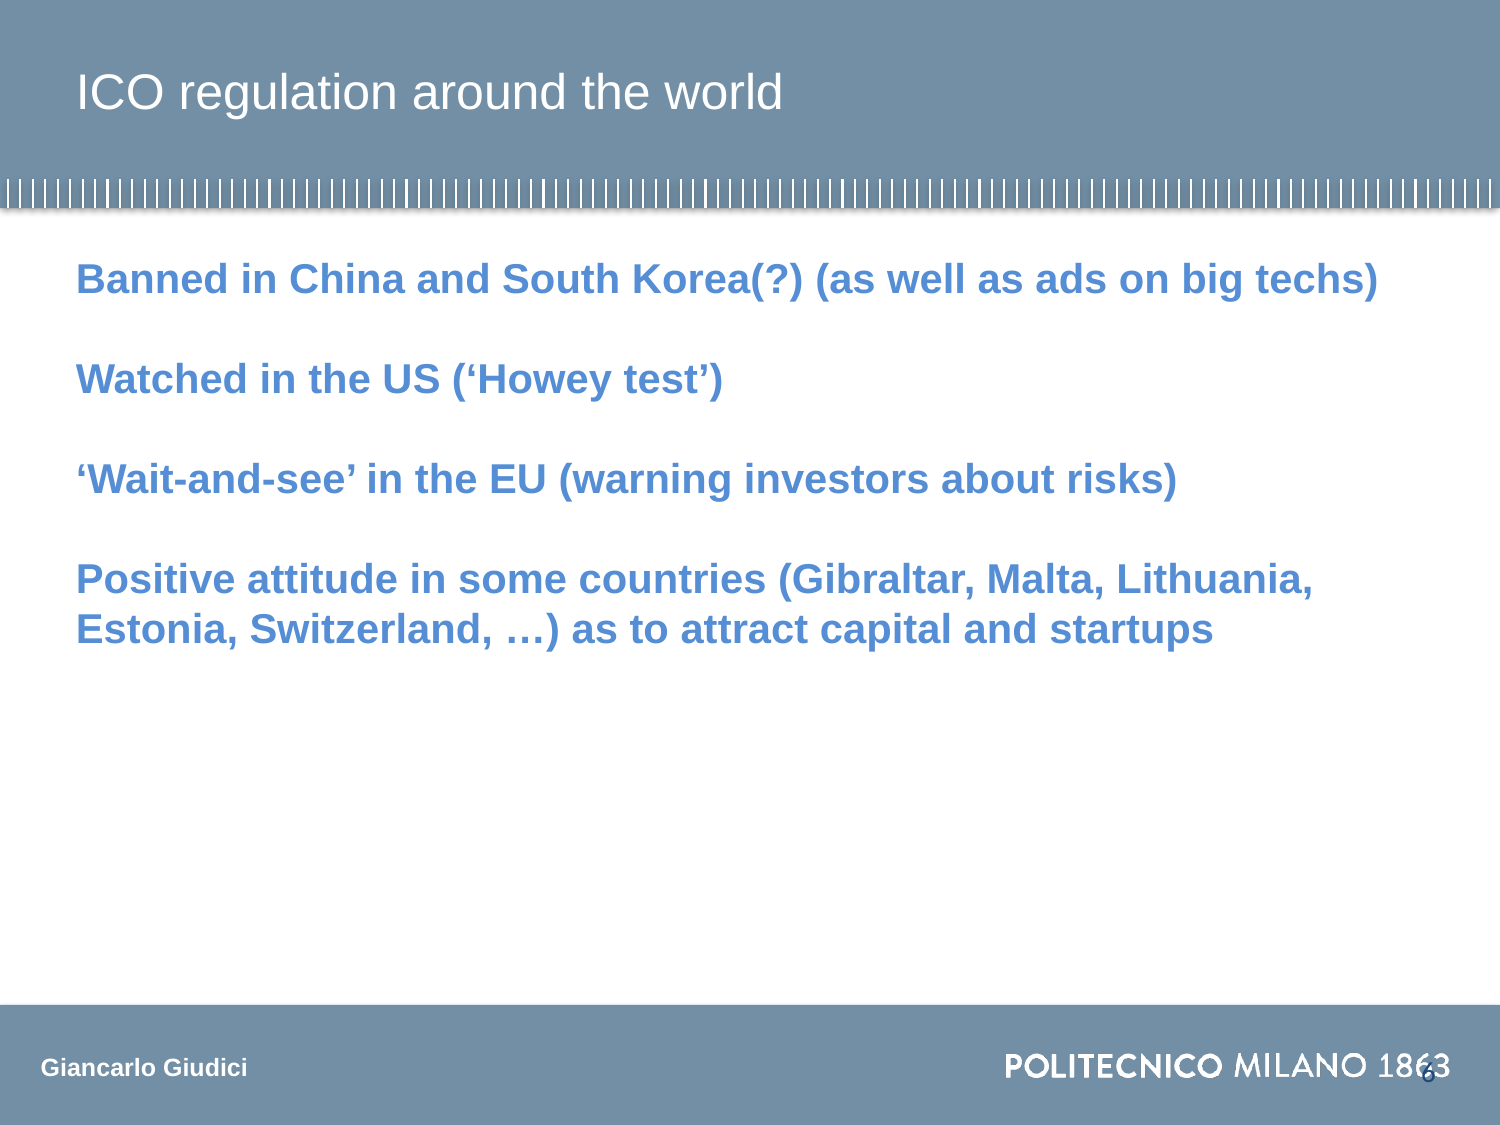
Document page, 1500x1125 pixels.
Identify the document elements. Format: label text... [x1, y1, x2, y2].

text_box ICO regulation around the world [75, 59, 1300, 161]
text_box 6 [1406, 1046, 1459, 1106]
picture [999, 1041, 1456, 1089]
text_box Banned in China and South Korea(?) (as well as ads on big techs) Watched in the US (‘Howey test’) ‘Wait-and-see’ in the EU (warning investors about risks) Positive attitude in some countries (Gibraltar, Malta, Lithuania, Estonia, Switzerland, …) as to attract capital and startups [75, 252, 1433, 353]
